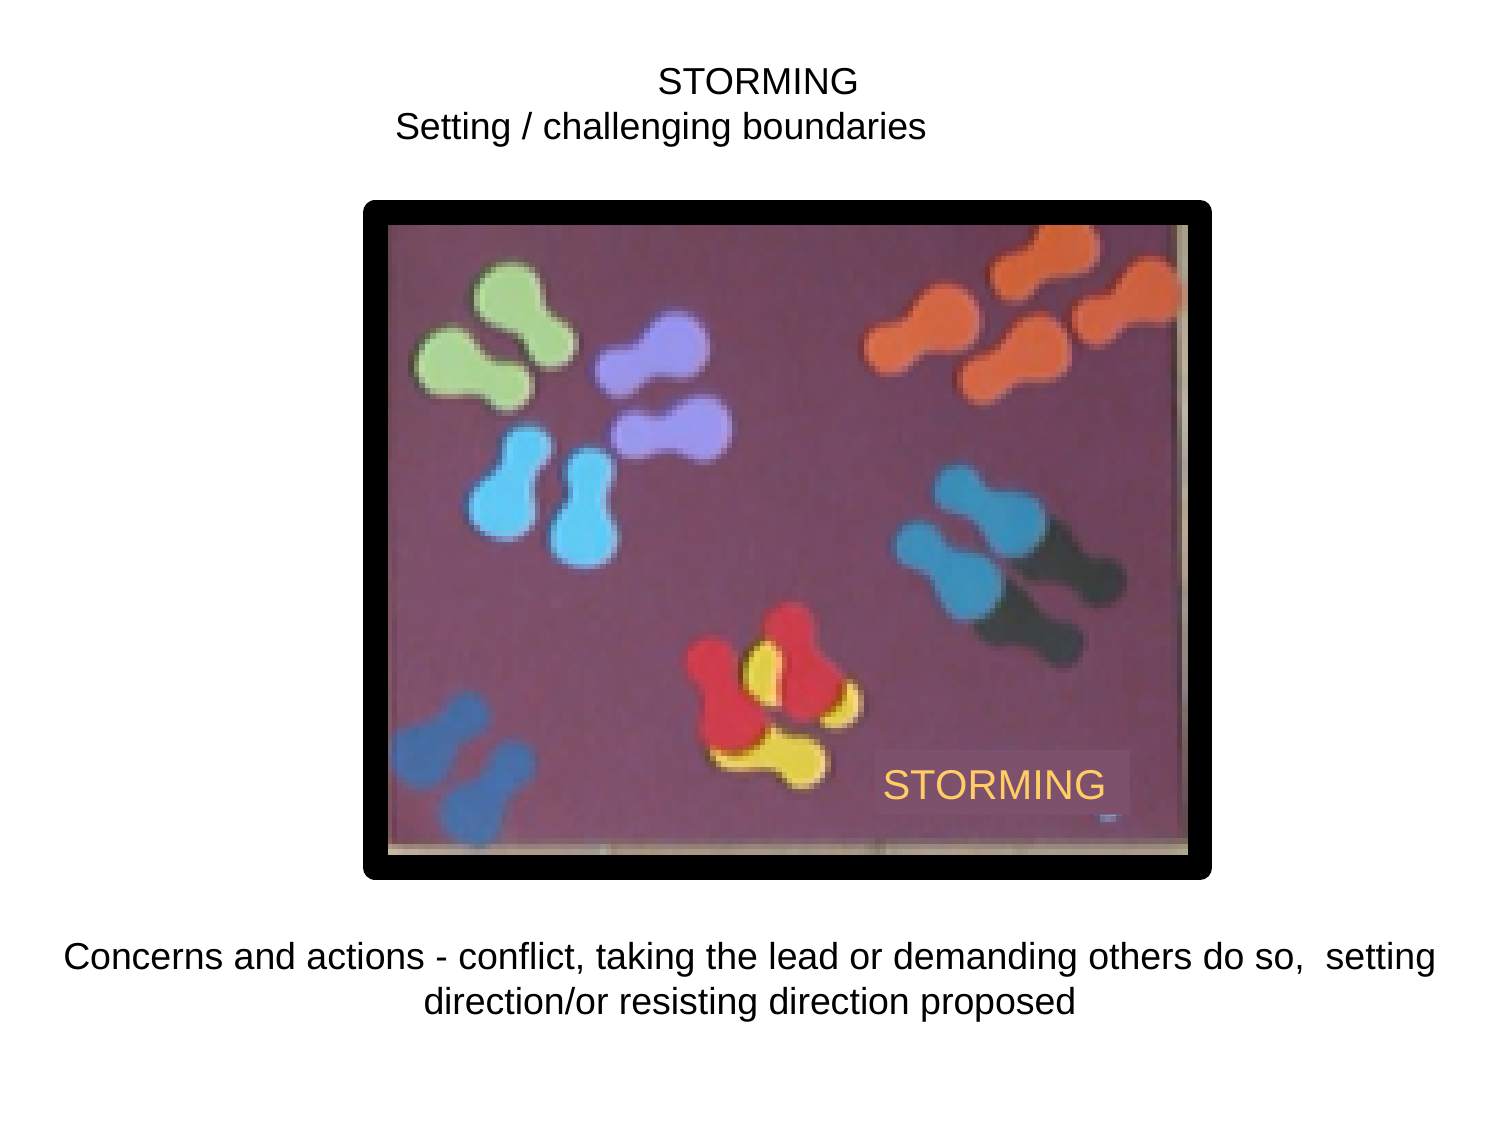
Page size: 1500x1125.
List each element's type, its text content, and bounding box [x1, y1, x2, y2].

text_box STORMING Setting / challenging boundaries [387, 49, 1130, 155]
picture [387, 224, 1188, 856]
text_box Concerns and actions - conflict, taking the lead or demanding others do so, setting direction/or resisting direction proposed [37, 924, 1463, 1030]
